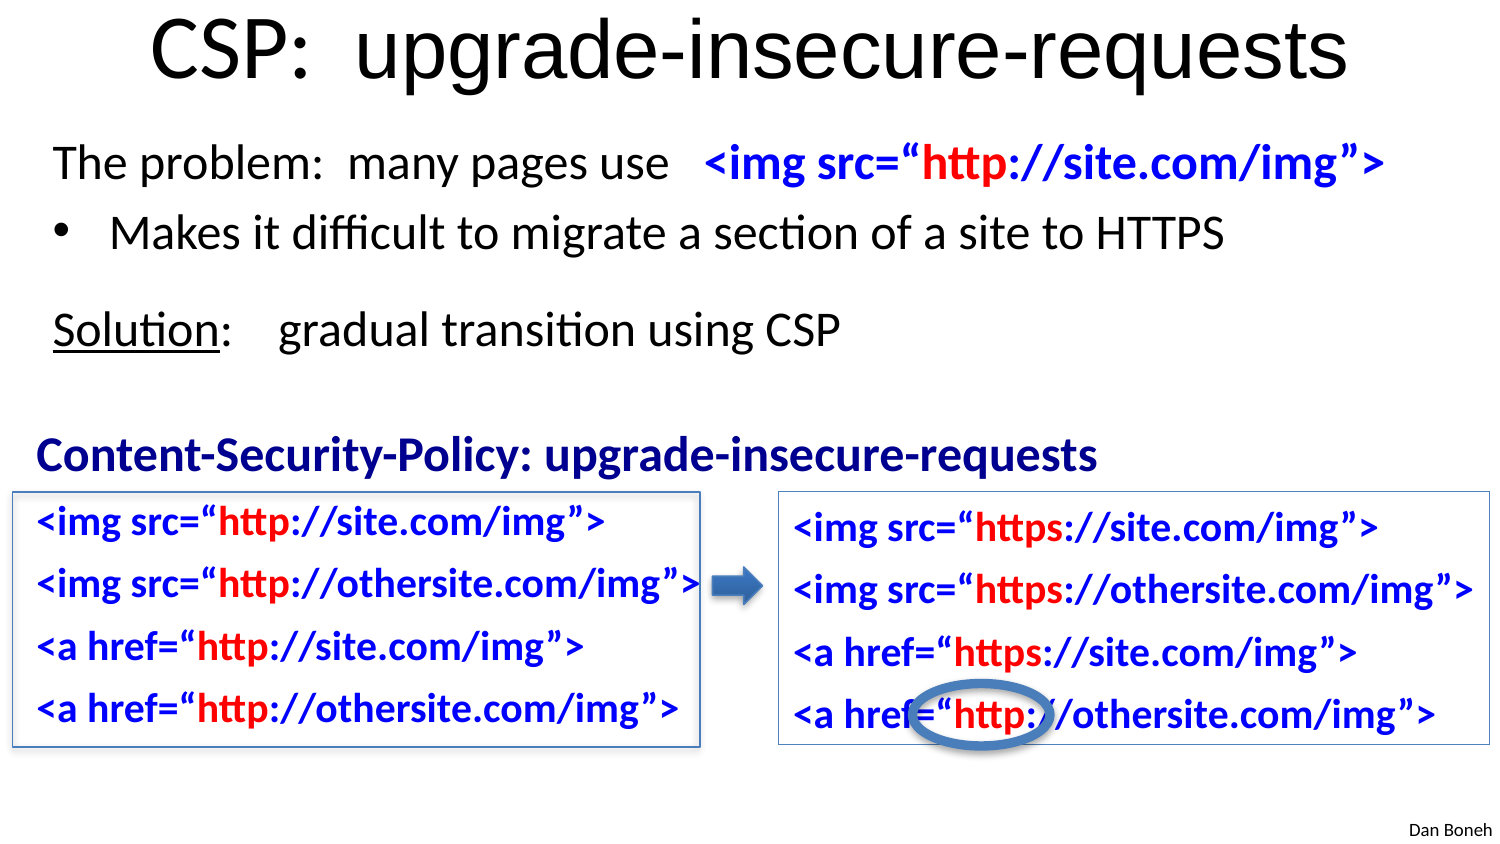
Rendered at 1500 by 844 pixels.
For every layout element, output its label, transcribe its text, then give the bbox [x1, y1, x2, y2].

text_box Content-Security-Policy: upgrade-insecure-requests <img src=“http://site.com/img”> <img src=“http://othersite.com/img”> <a href=“http://site.com/img”> <a href=“http://othersite.com/img”> [21, 413, 1114, 739]
text_box [12, 491, 701, 748]
text_box <img src=“https://site.com/img”> <img src=“https://othersite.com/img”> <a href=“https://site.com/img”> <a href=“http://othersite.com/img”> [1030, 491, 1490, 745]
list The problem: many pages use <img src=“http://site.com/img”> Makes it difficult to migrate a section of a site to HTTPS Solution: gradual transition using CSP [37, 121, 1475, 377]
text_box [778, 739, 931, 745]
title CSP: upgrade-insecure-requests [75, 0, 1425, 113]
text_box [911, 682, 1051, 747]
text_box [711, 566, 764, 606]
